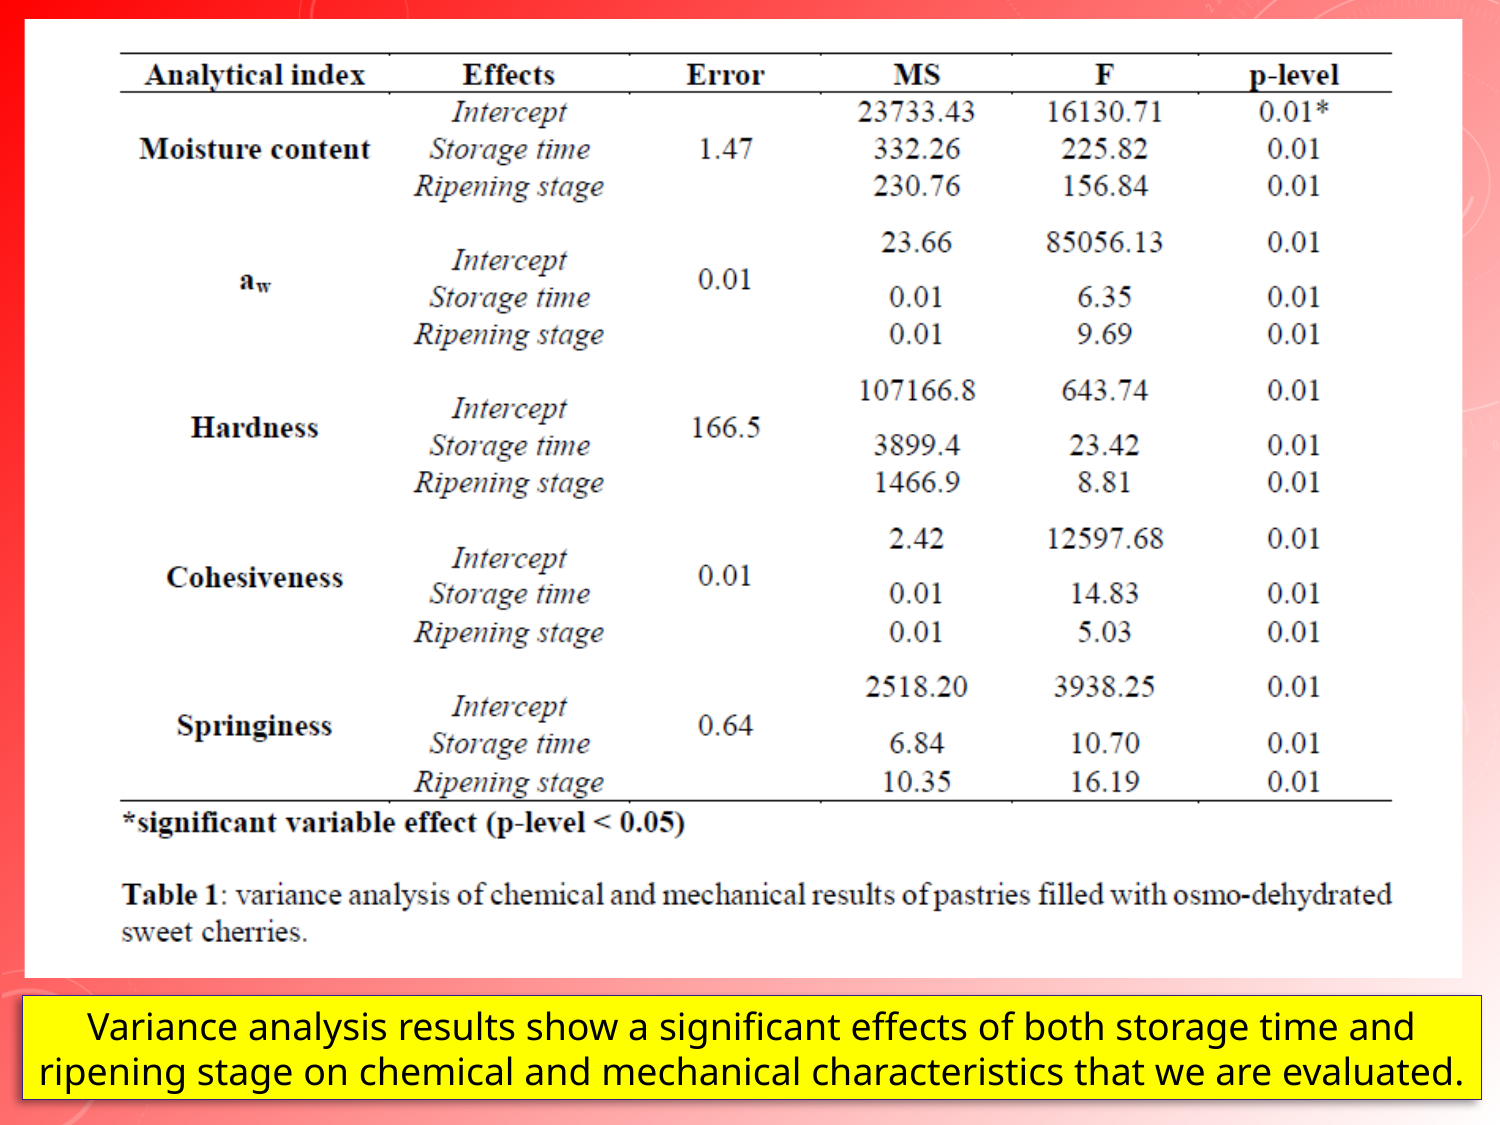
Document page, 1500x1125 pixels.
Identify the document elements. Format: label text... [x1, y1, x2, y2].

text_box Variance analysis results show a significant effects of both storage time and ripening stage on chemical and mechanical characteristics that we are evaluated. [22, 995, 1482, 1100]
picture [2, 0, 1499, 1125]
